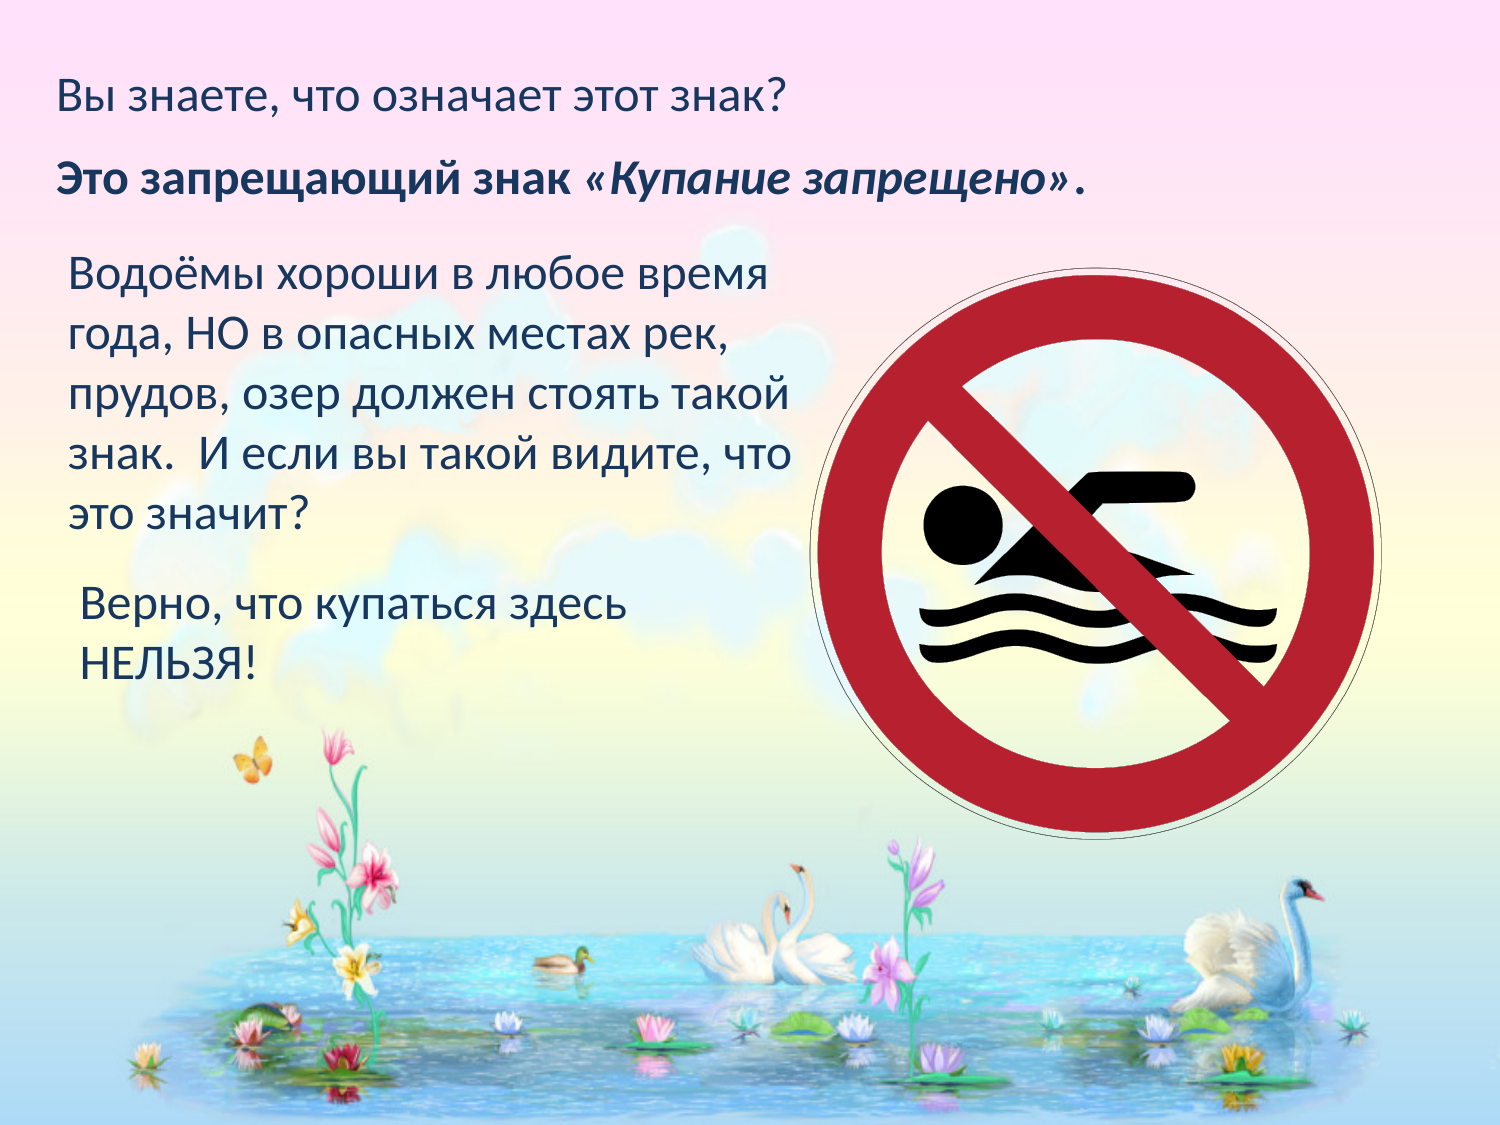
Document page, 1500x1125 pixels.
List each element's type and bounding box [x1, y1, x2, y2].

picture [0, 0, 1500, 1125]
list [808, 266, 1382, 840]
